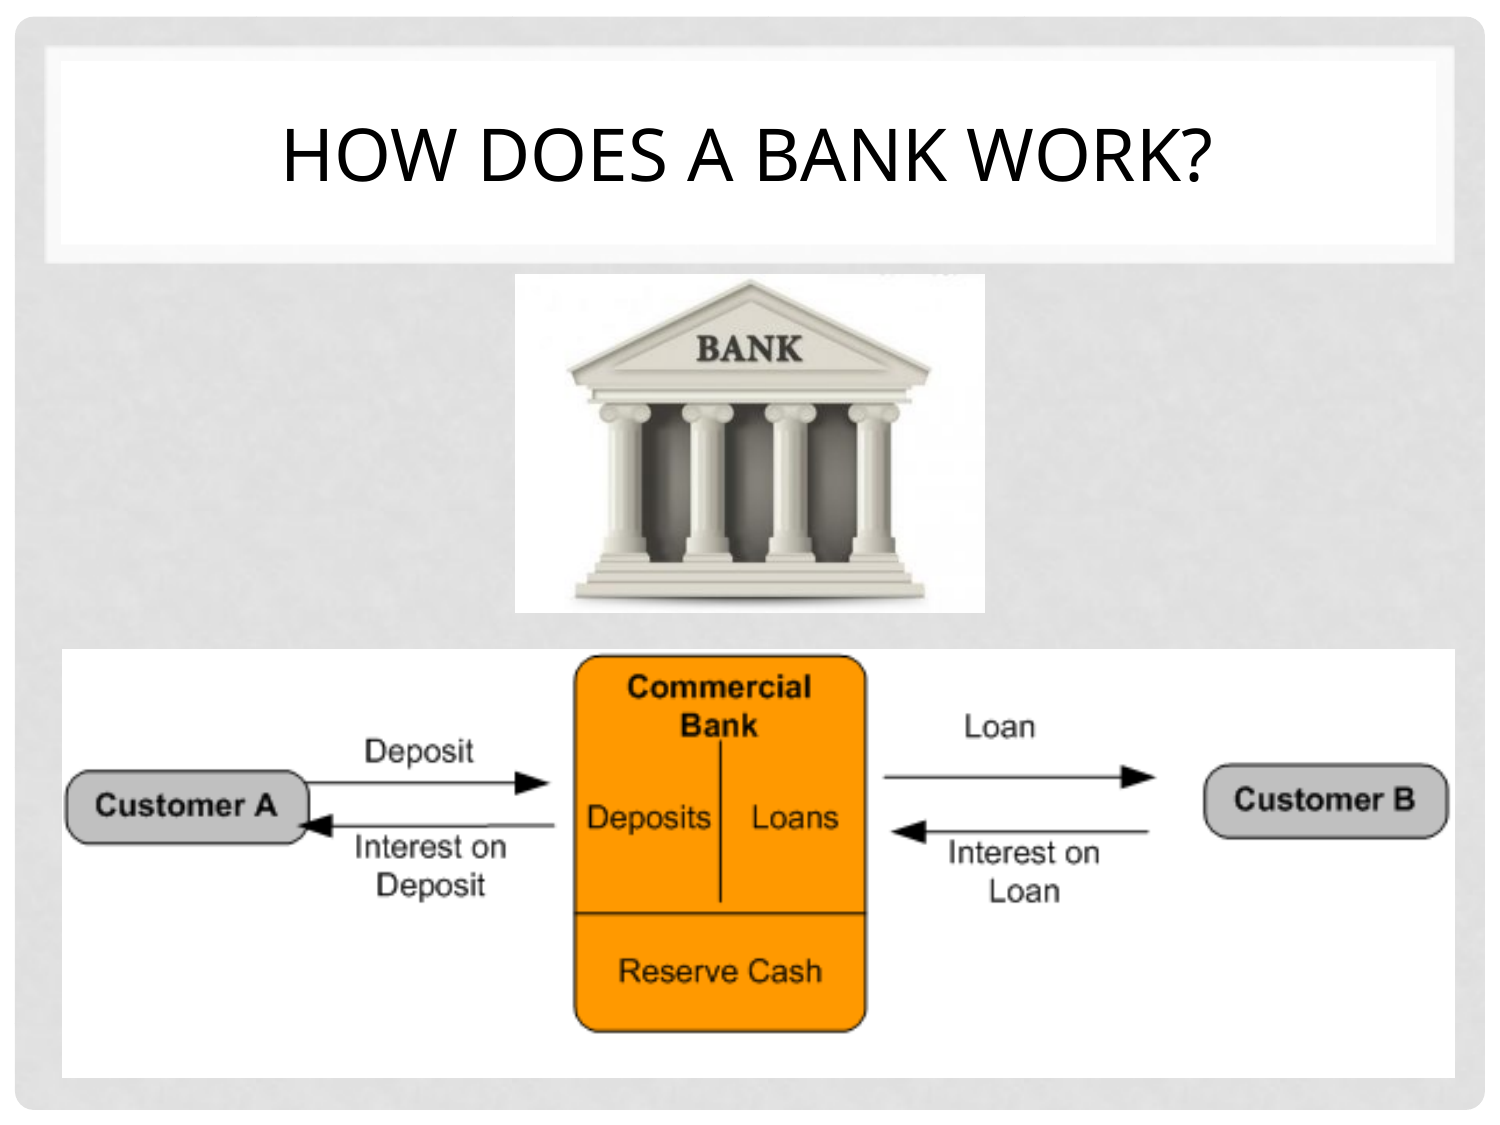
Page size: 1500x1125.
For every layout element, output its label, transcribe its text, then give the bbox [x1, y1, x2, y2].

title How does a bank work? [69, 66, 1425, 238]
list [62, 649, 1455, 1078]
picture [515, 274, 985, 613]
